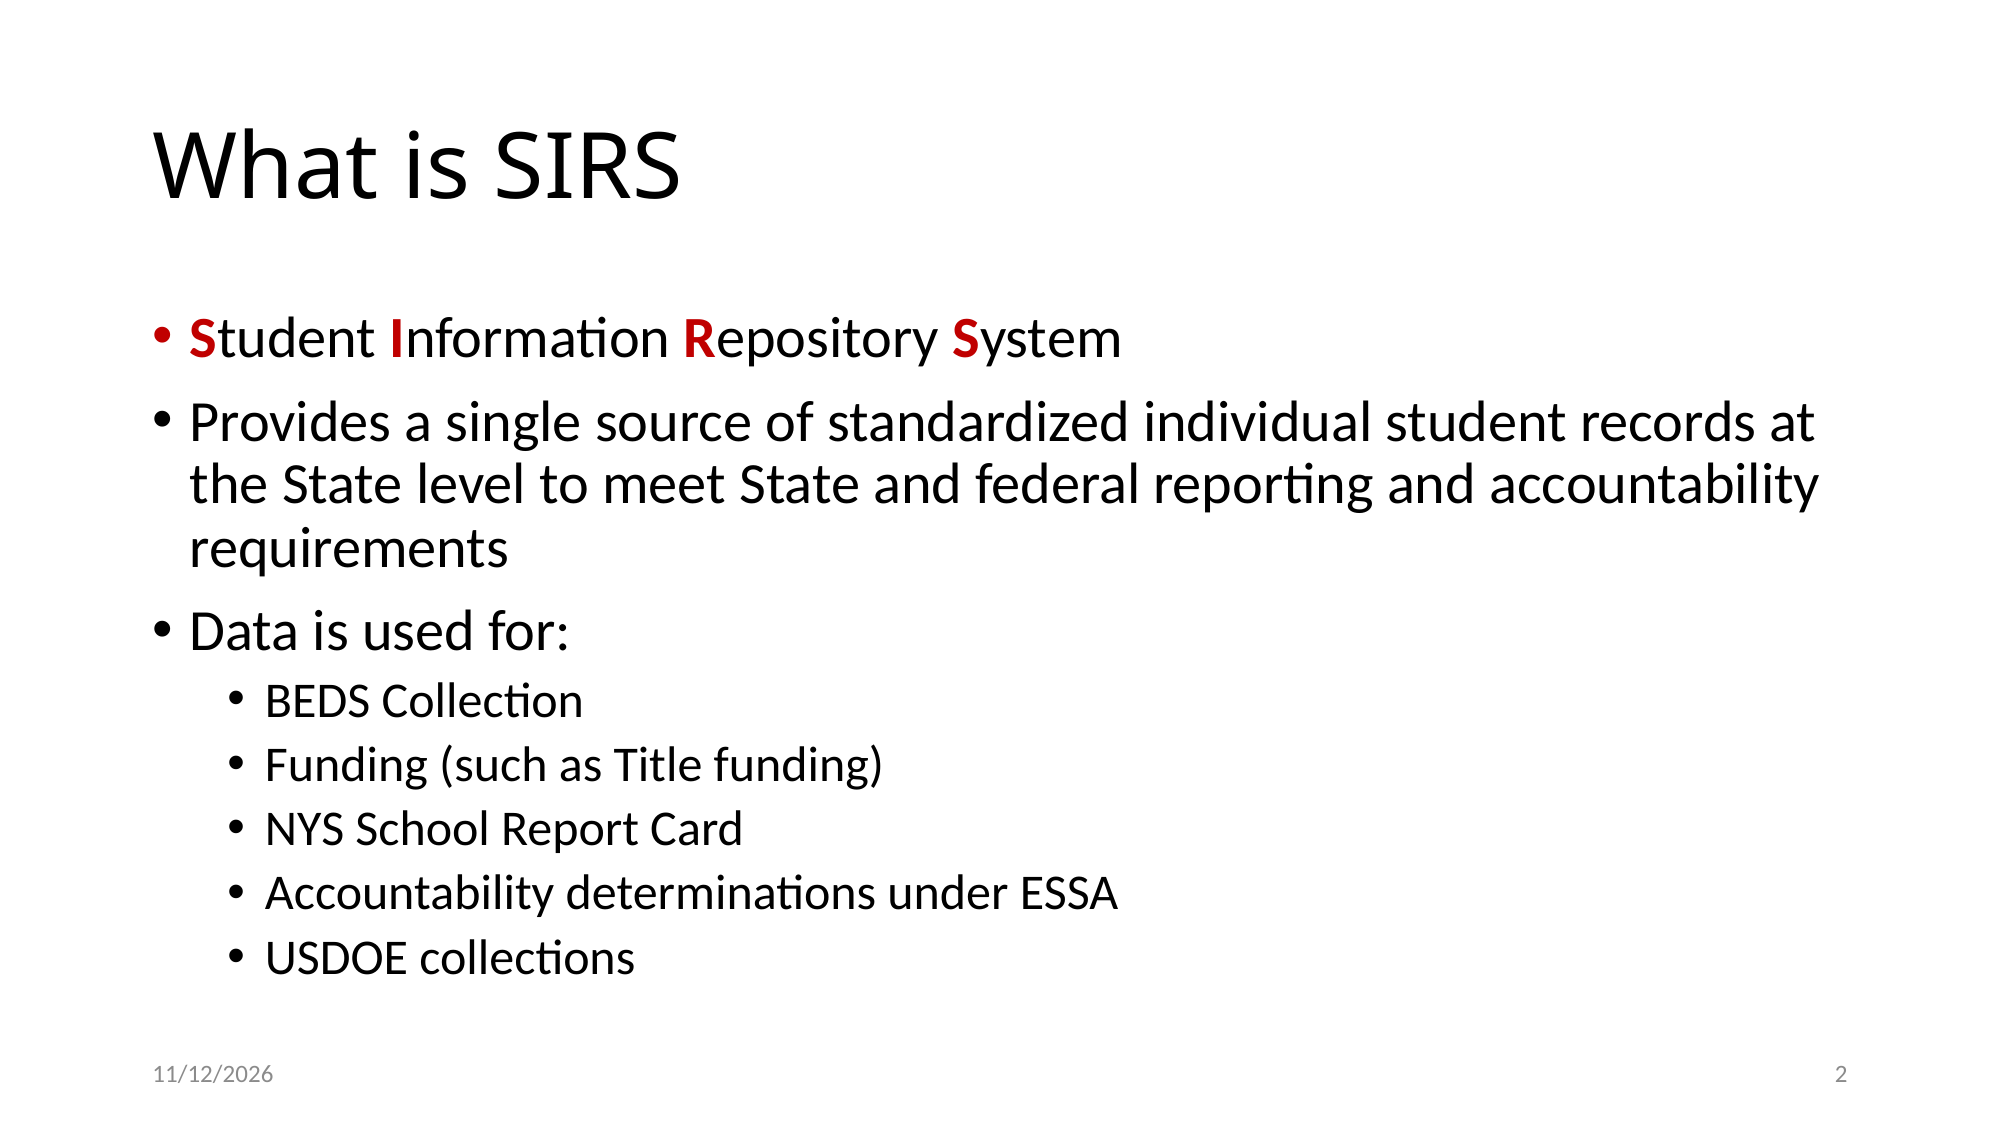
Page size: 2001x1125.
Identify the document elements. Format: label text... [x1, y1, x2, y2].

title What is SIRS [137, 59, 1863, 278]
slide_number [137, 1042, 588, 1103]
slide_number 2 [1412, 1042, 1863, 1103]
list Student Information Repository System Provides a single source of standardized individual student records at the State level to meet State and federal reporting and accountability requirements Data is used for: BEDS Collection Funding (such as Title funding) NYS School Report Card Accountability determinations under ESSA USDOE collections [137, 299, 1863, 1014]
